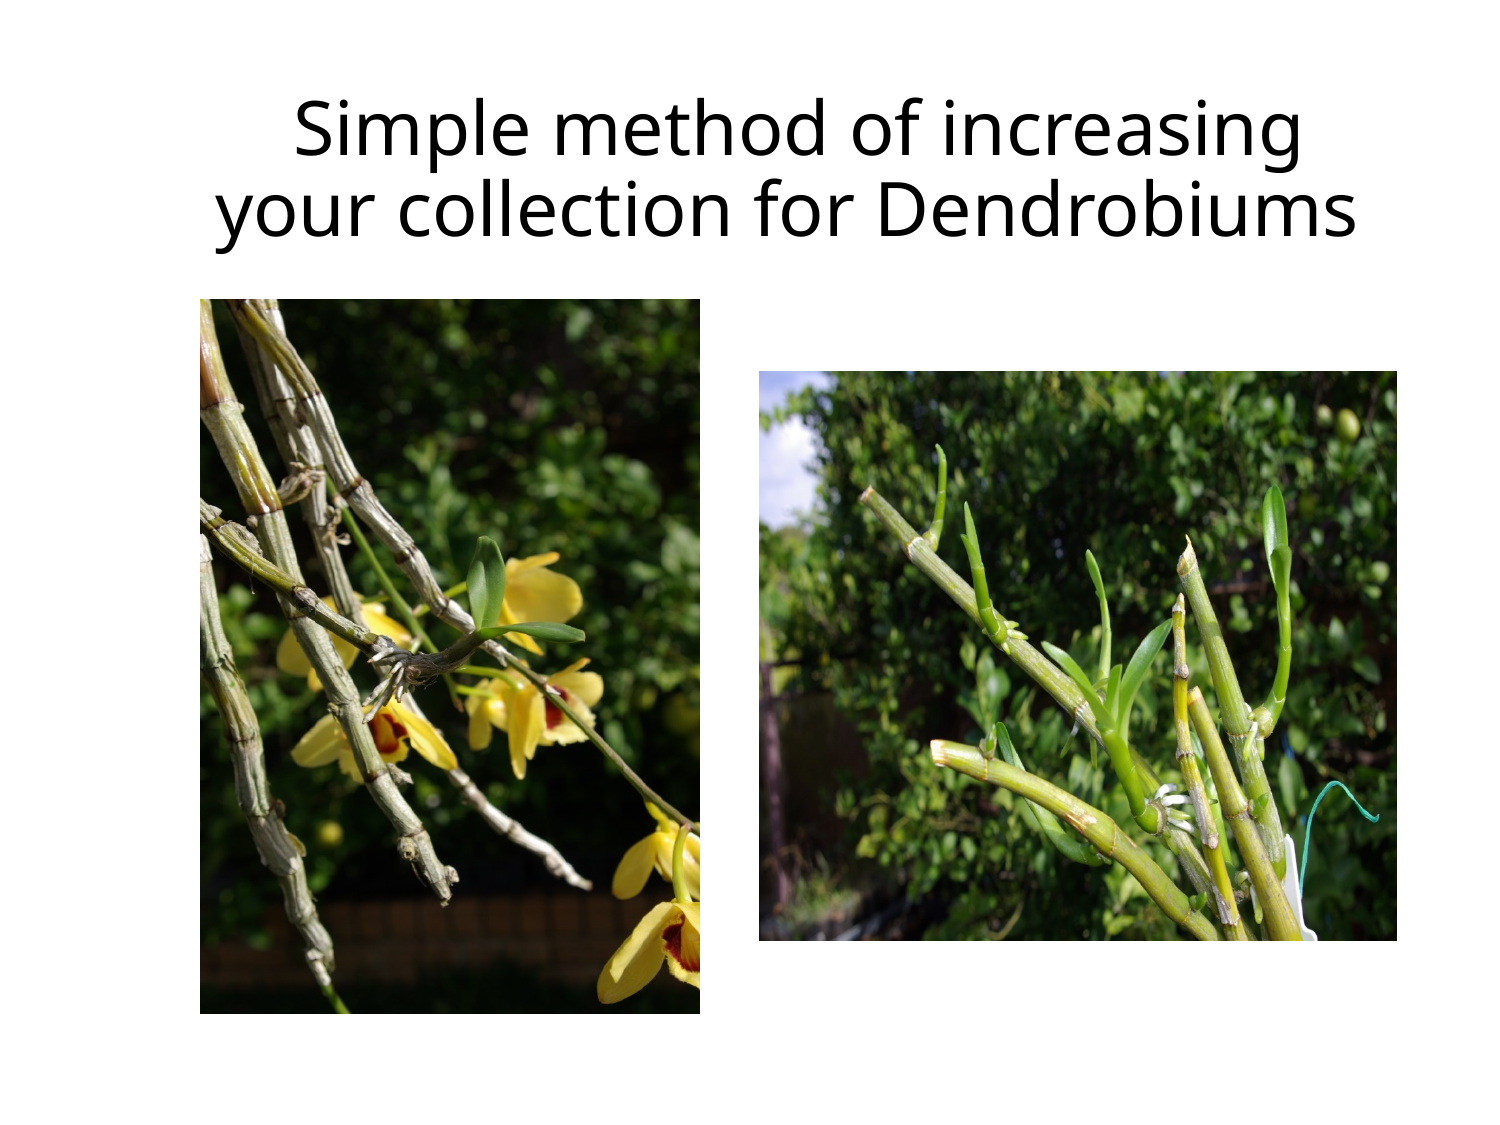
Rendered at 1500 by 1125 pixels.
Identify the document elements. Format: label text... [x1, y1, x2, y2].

title Simple method of increasing your collection for Dendrobiums [200, 62, 1388, 280]
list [199, 299, 701, 1014]
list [759, 371, 1397, 941]
